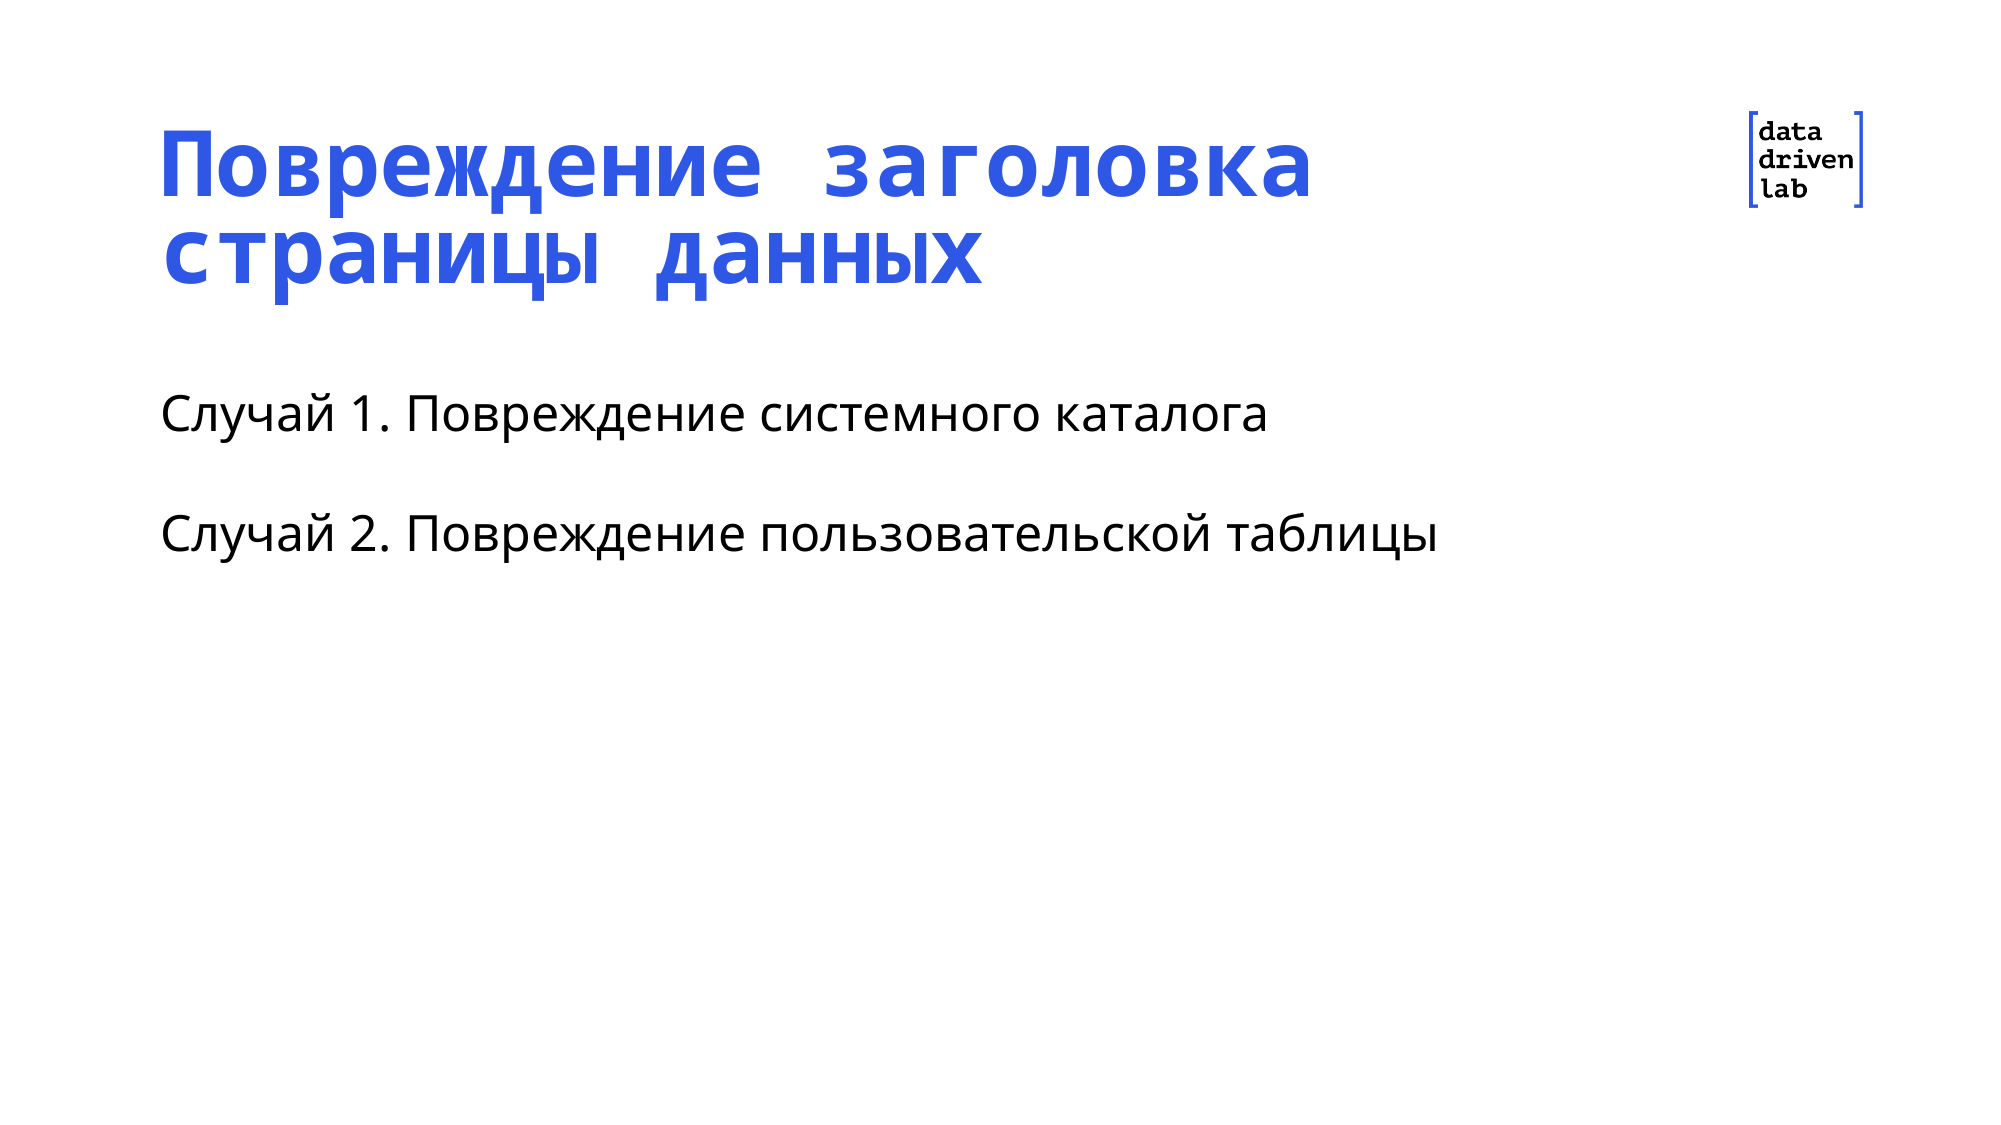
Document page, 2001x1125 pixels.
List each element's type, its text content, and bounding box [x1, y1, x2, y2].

text_box Случай 1. Повреждение системного каталога Случай 2. Повреждение пользовательской таблицы [145, 374, 1656, 570]
picture [1749, 111, 1863, 208]
text_box Повреждение заголовка страницы данных [145, 118, 1680, 321]
